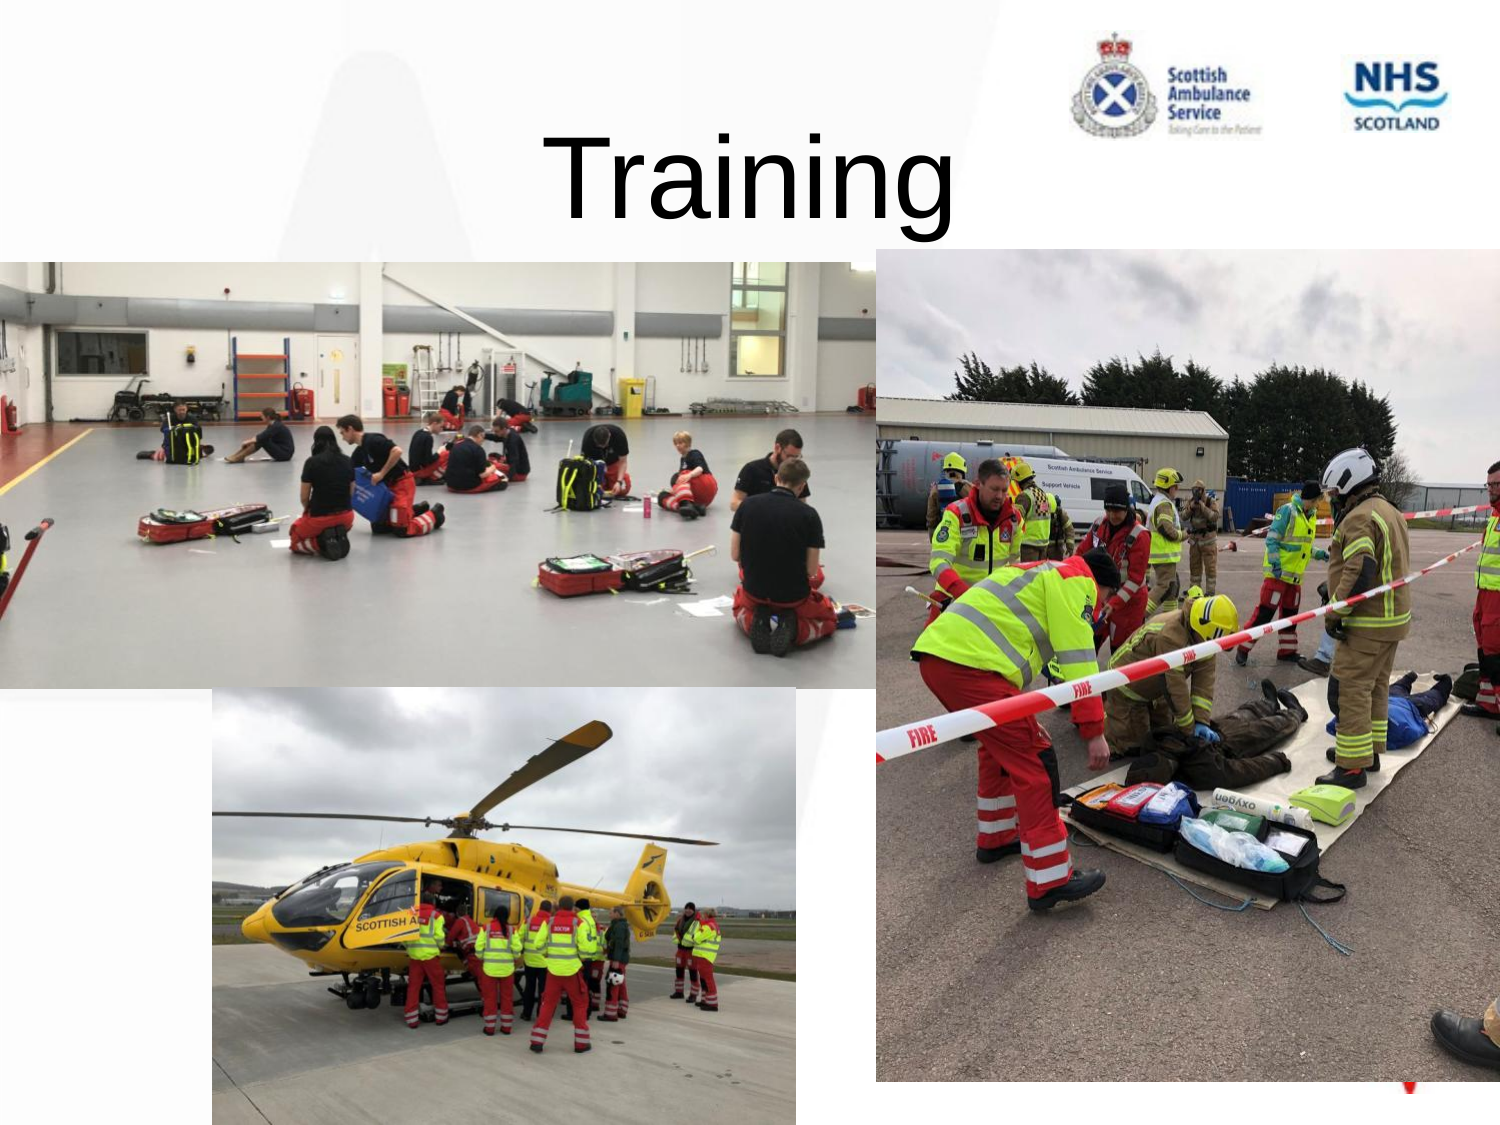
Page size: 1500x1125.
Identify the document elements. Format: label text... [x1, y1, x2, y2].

title Training [291, 101, 1209, 248]
picture [0, 0, 1500, 1125]
